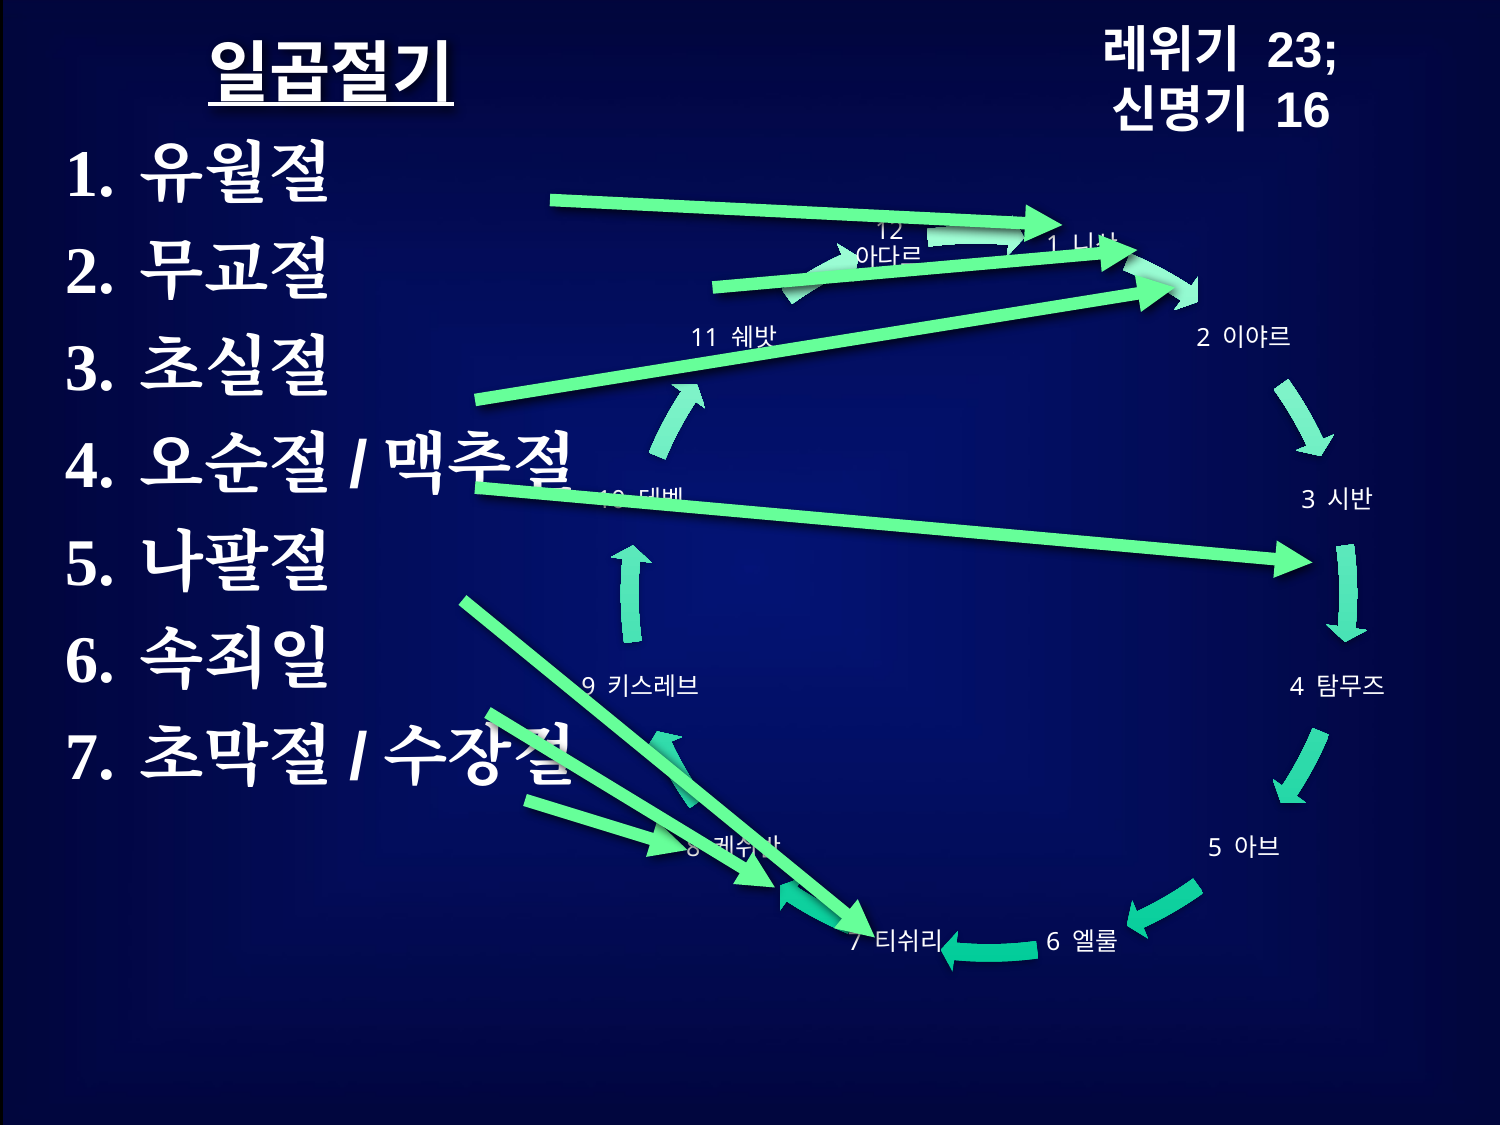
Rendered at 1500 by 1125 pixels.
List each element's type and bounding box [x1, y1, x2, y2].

text_box [474, 199, 1500, 988]
picture [3, 0, 1500, 1125]
